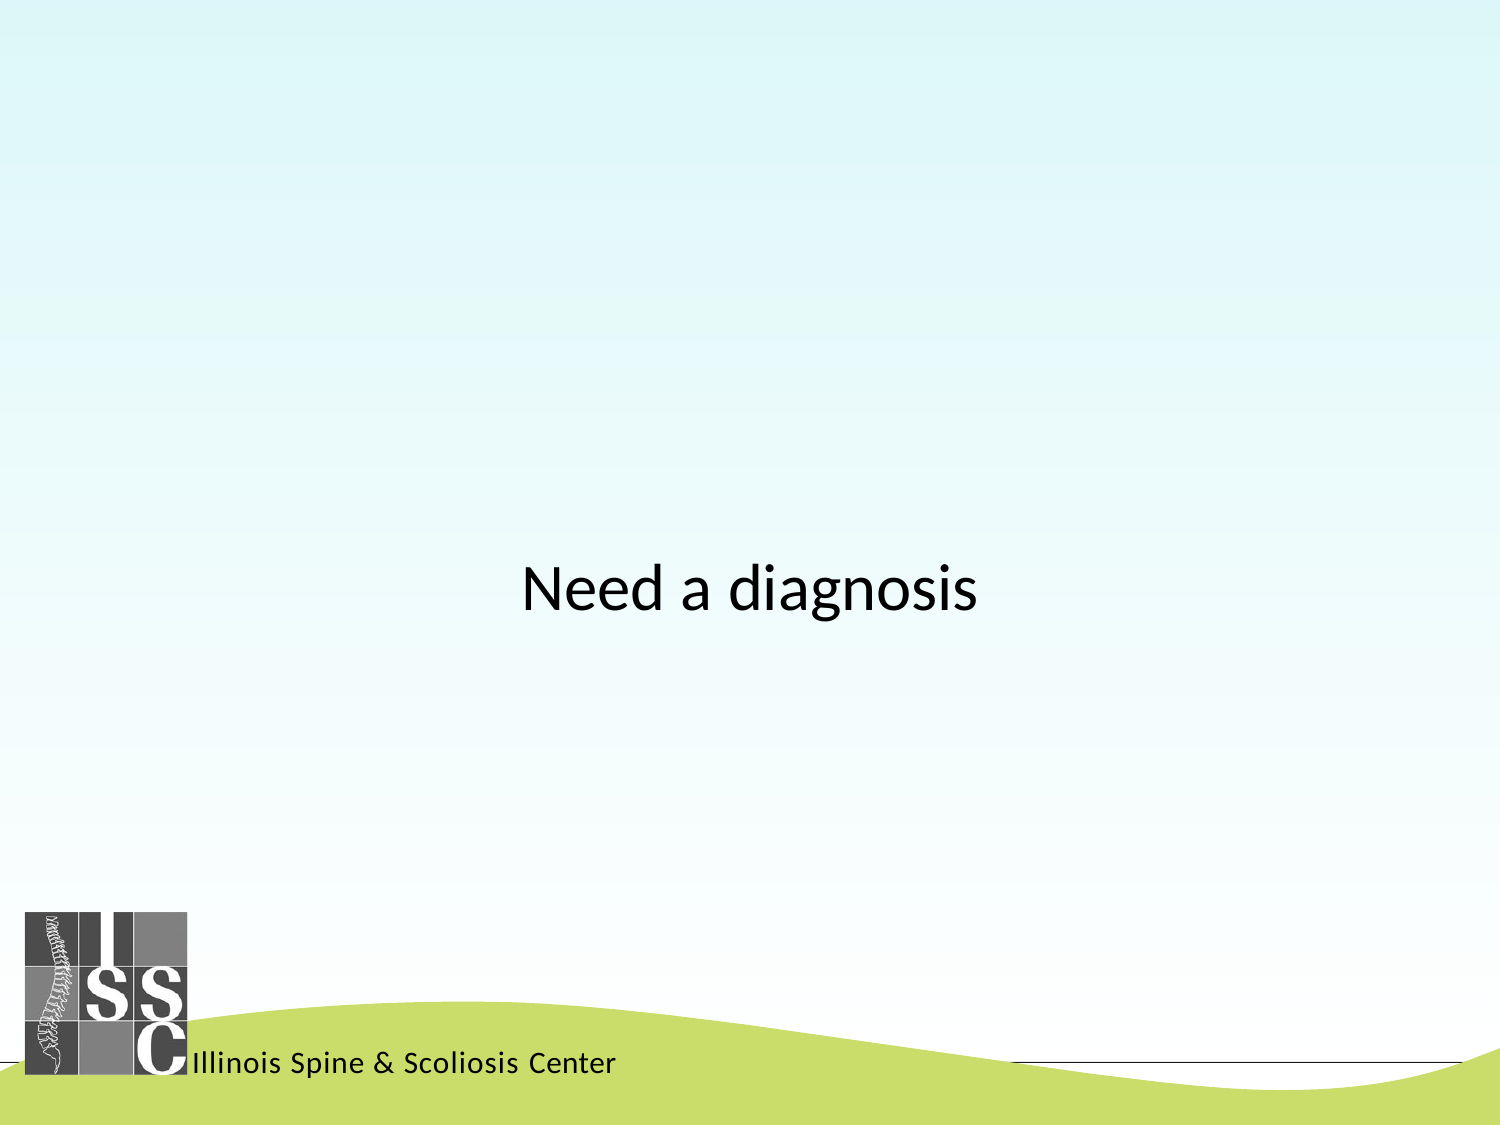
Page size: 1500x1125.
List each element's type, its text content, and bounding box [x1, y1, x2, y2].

text_box Illinois Spine & Scoliosis Center [189, 1046, 622, 1080]
picture [0, 0, 1500, 1075]
text_box Need a diagnosis [519, 543, 982, 624]
